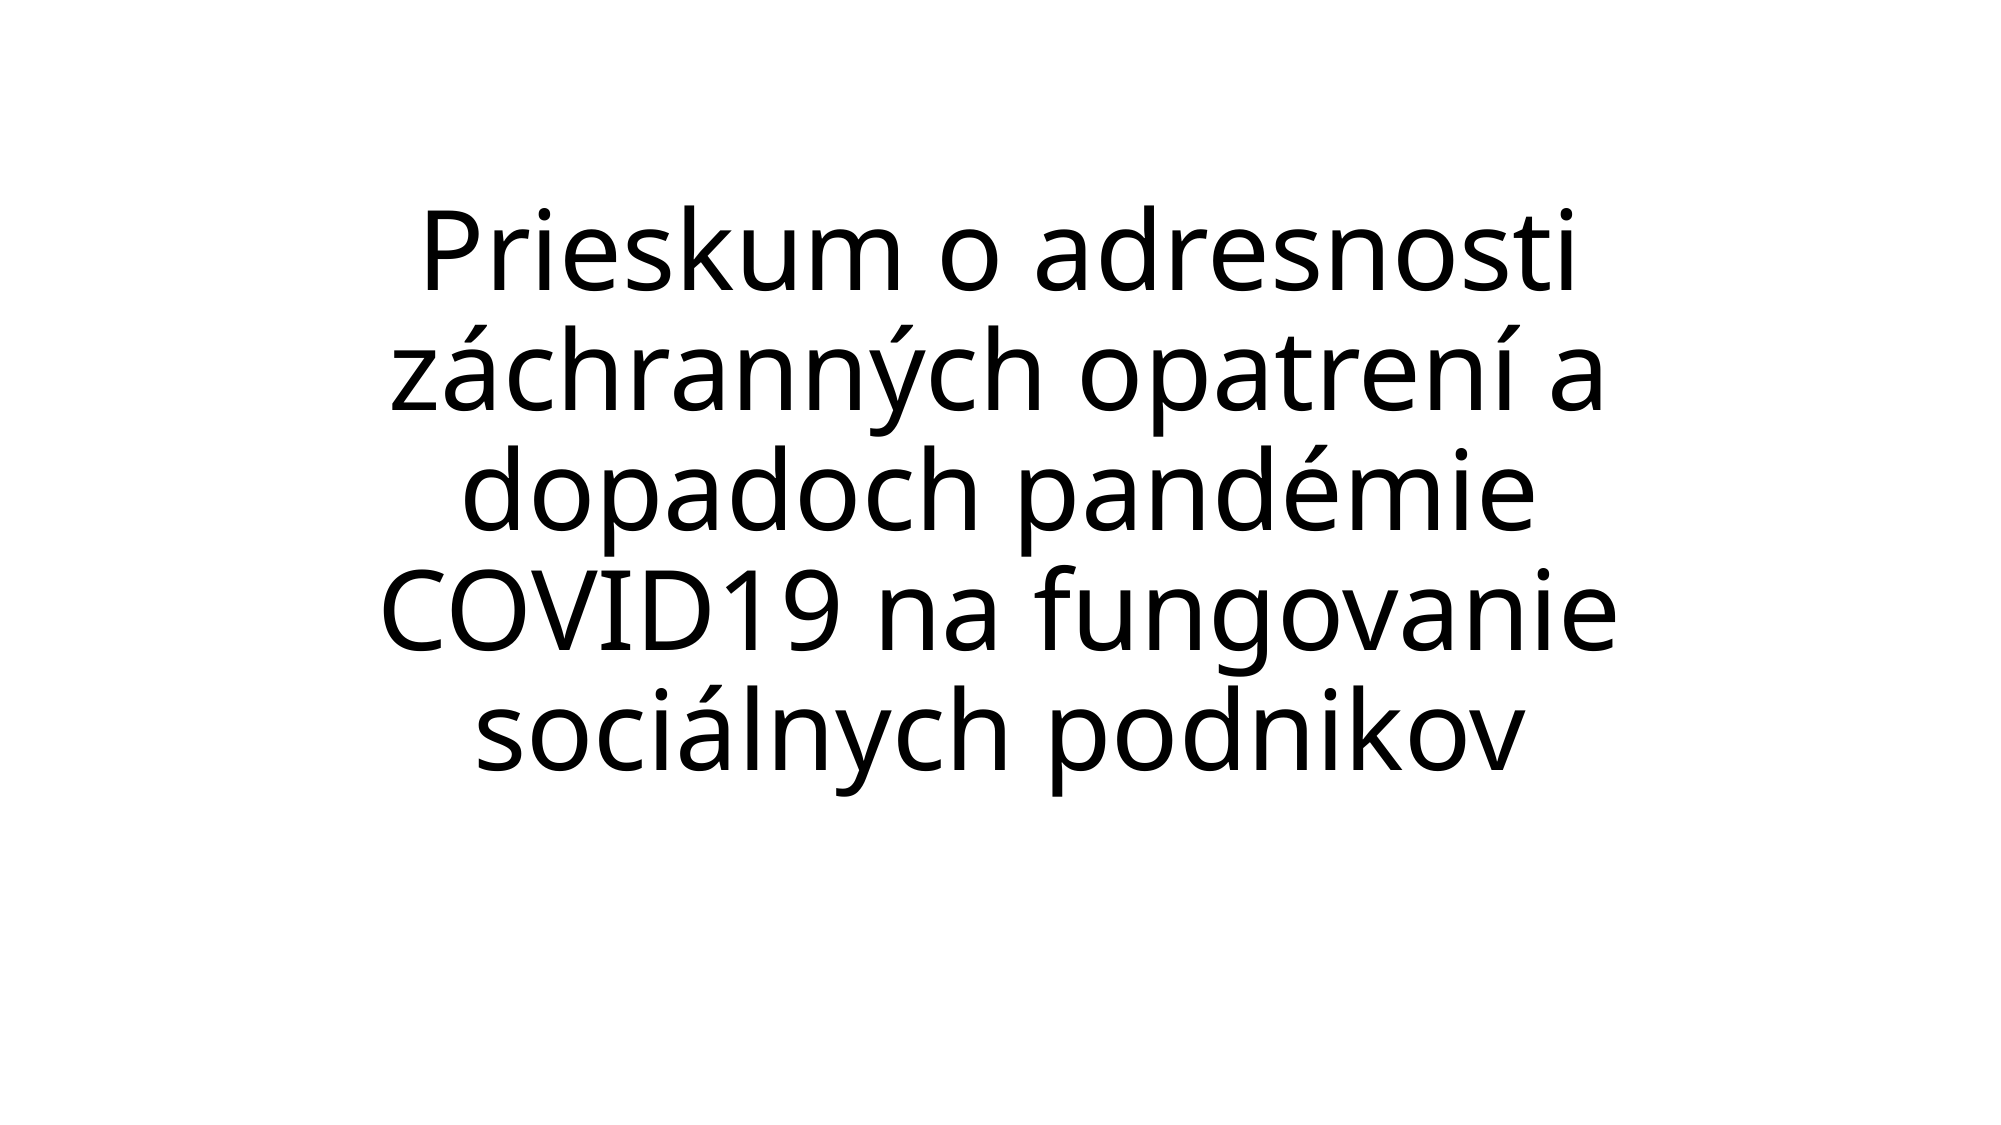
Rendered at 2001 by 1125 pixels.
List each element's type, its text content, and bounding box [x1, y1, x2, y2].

title Prieskum o adresnosti záchranných opatrení a dopadoch pandémie COVID19 na fungovanie sociálnych podnikov [249, 184, 1750, 803]
